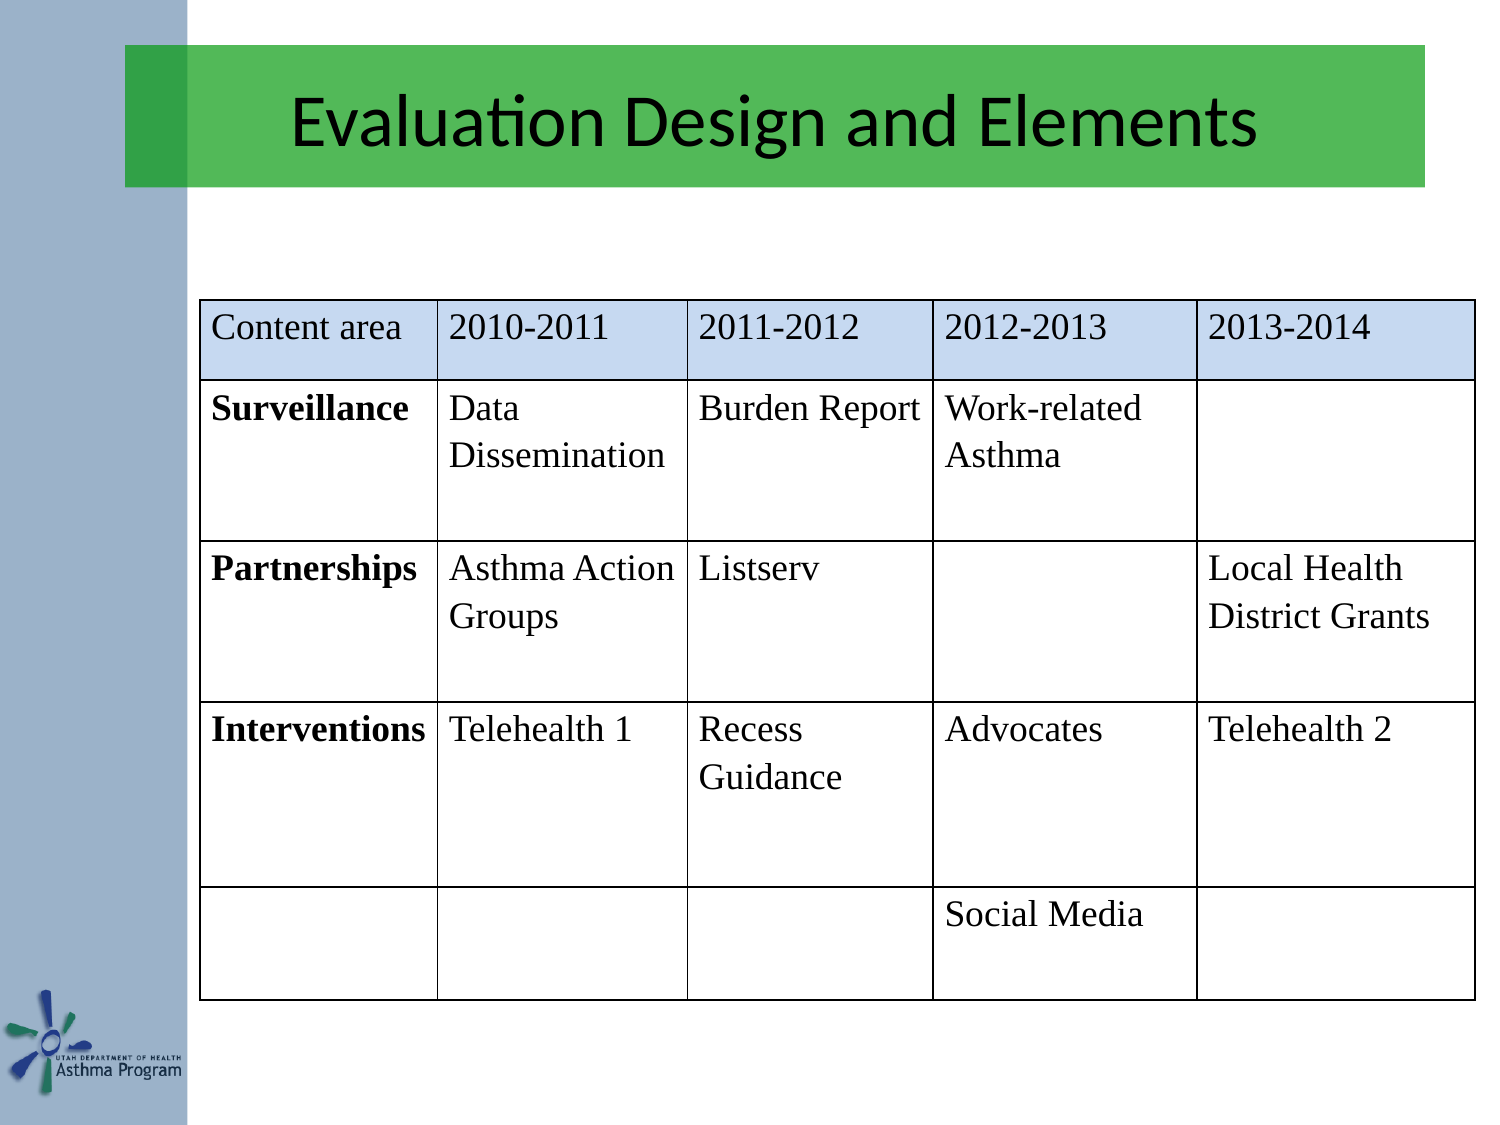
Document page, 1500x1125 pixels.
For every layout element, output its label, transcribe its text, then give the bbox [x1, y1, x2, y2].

table_cell Burden Report [688, 381, 932, 540]
table_cell Listserv [688, 542, 932, 701]
table_cell [1198, 888, 1474, 999]
table_cell Advocates [934, 703, 1196, 886]
table_cell Recess Guidance [688, 703, 932, 886]
table_cell [688, 888, 932, 999]
table_cell [438, 888, 687, 999]
table_cell Interventions [201, 703, 437, 886]
table_header 2012-2013 [934, 301, 1196, 379]
table_cell Partnerships [201, 542, 437, 701]
table_cell Social Media [934, 888, 1196, 999]
table_cell Telehealth 1 [438, 703, 687, 886]
table_header 2011-2012 [688, 301, 932, 379]
table_cell Surveillance [201, 381, 437, 540]
table_header 2010-2011 [438, 301, 687, 379]
table_header 2013-2014 [1198, 301, 1474, 379]
table_cell Work-related Asthma [934, 381, 1196, 540]
table_cell Local Health District Grants [1198, 542, 1474, 701]
table_cell Telehealth 2 [1198, 703, 1474, 886]
table_cell [934, 542, 1196, 701]
table_cell [201, 888, 437, 999]
table_cell Data Dissemination [438, 381, 687, 540]
table_cell Asthma Action Groups [438, 542, 687, 701]
title Evaluation Design and Elements [124, 44, 1426, 188]
table_header Content area [201, 301, 437, 379]
table_cell [1198, 381, 1474, 540]
